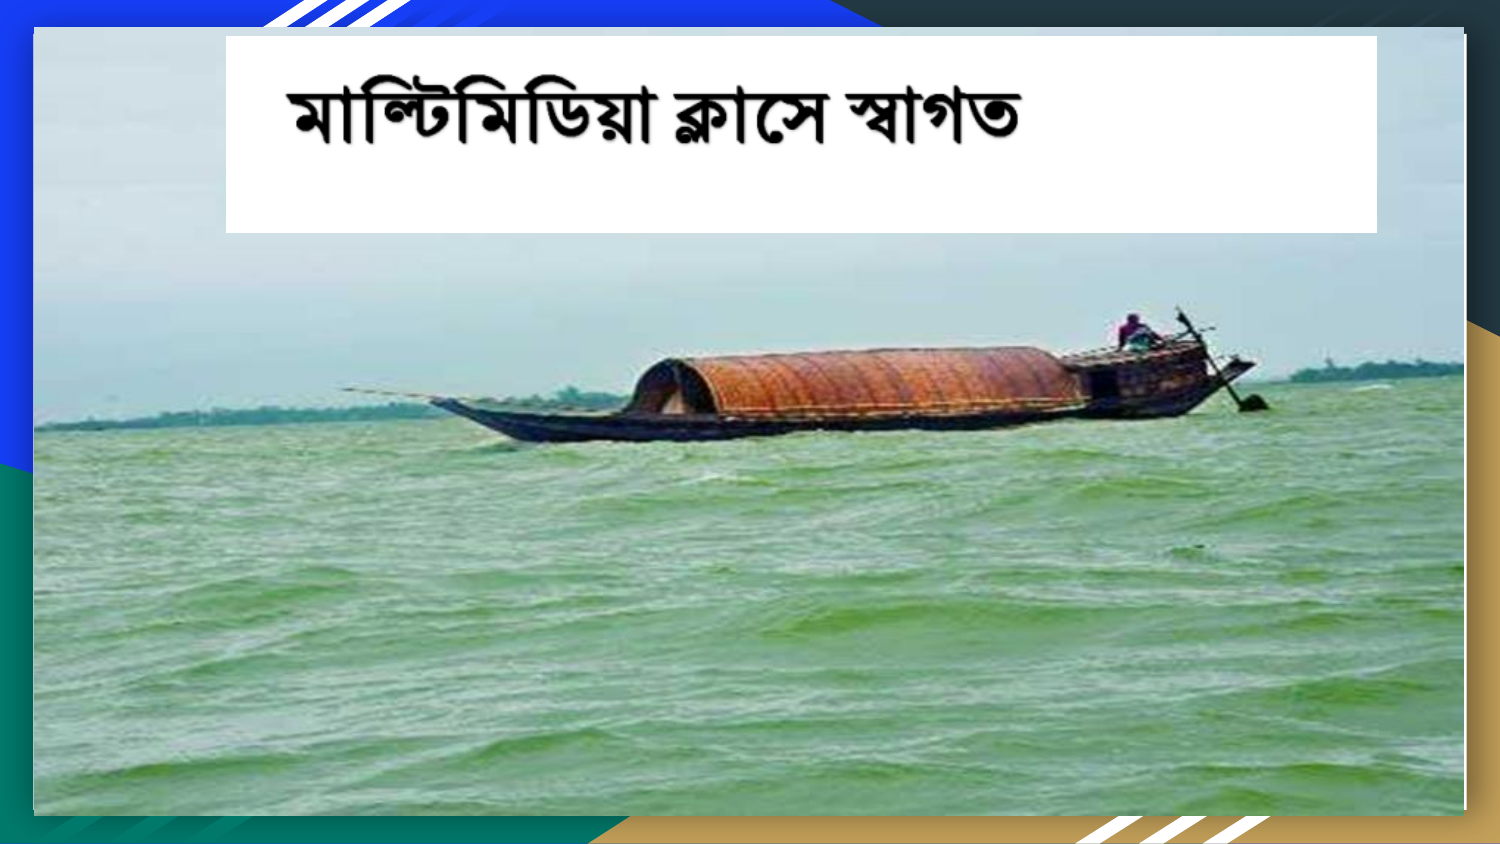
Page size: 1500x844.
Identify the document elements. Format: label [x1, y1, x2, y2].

picture [34, 27, 1464, 817]
